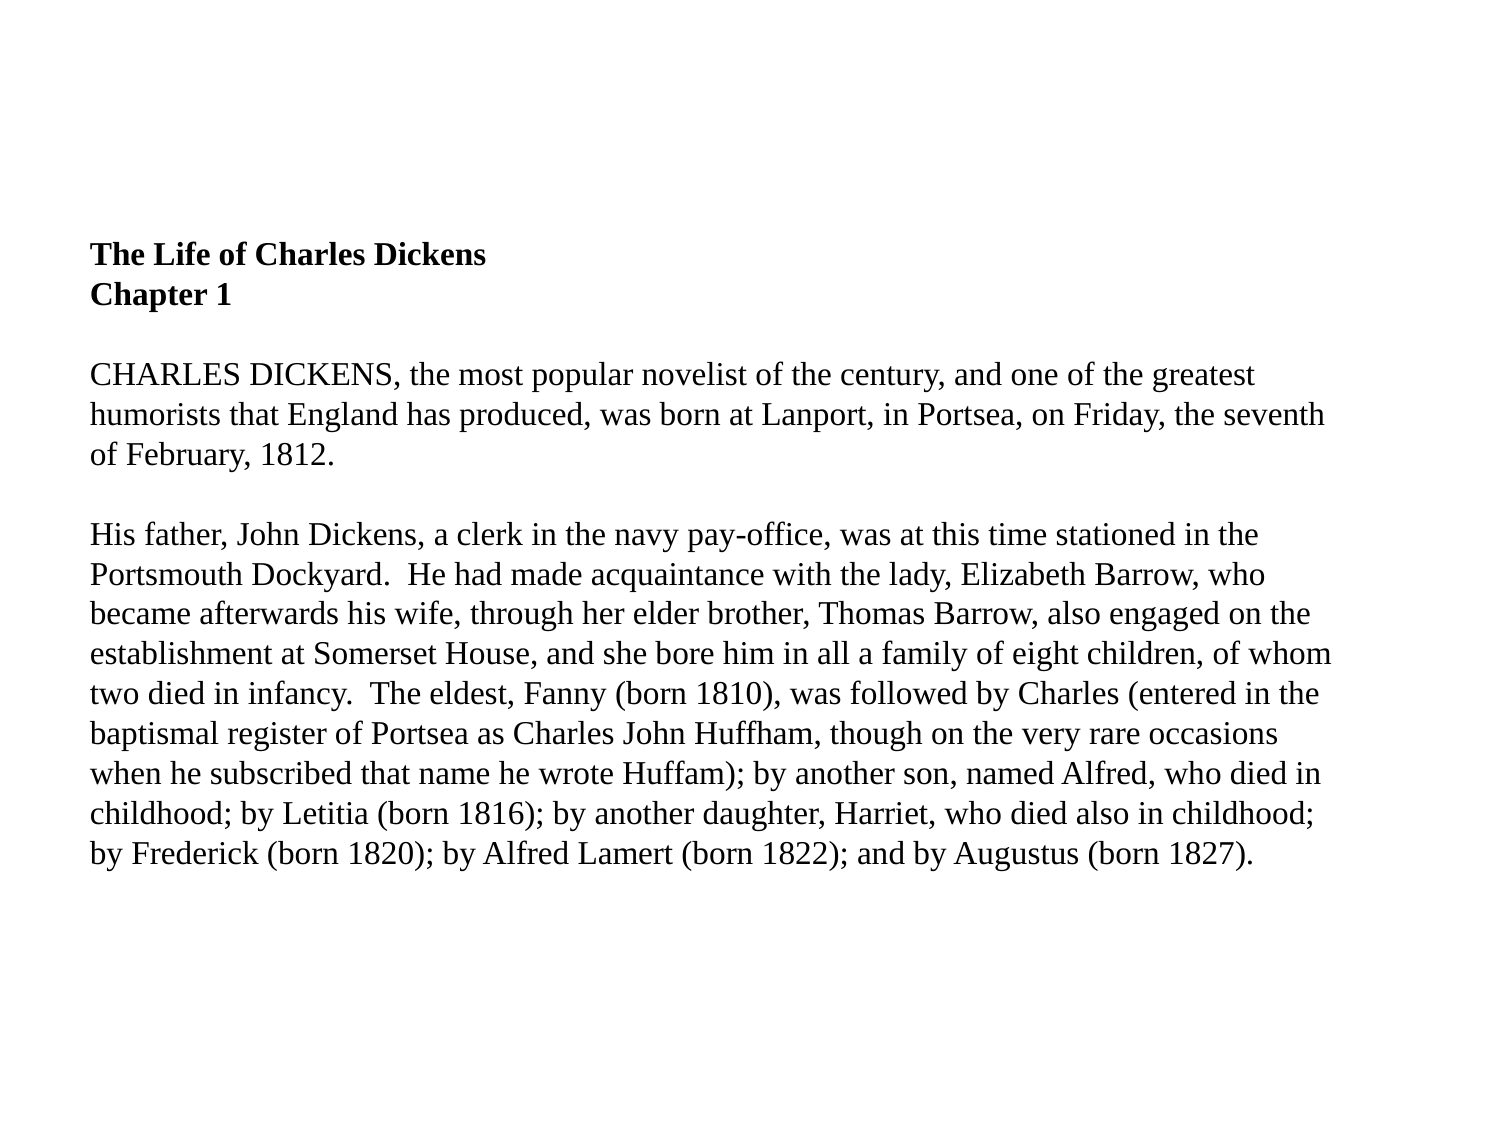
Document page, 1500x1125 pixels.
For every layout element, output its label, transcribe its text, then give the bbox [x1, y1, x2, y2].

text_box The Life of Charles Dickens Chapter 1 CHARLES DICKENS, the most popular novelist of the century, and one of the greatest humorists that England has produced, was born at Lanport, in Portsea, on Friday, the seventh of February, 1812. His father, John Dickens, a clerk in the navy pay-office, was at this time stationed in the Portsmouth Dockyard. He had made acquaintance with the lady, Elizabeth Barrow, who became afterwards his wife, through her elder brother, Thomas Barrow, also engaged on the establishment at Somerset House, and she bore him in all a family of eight children, of whom two died in infancy. The eldest, Fanny (born 1810), was followed by Charles (entered in the baptismal register of Portsea as Charles John Huffham, though on the very rare occasions when he subscribed that name he wrote Huffam); by another son, named Alfred, who died in childhood; by Letitia (born 1816); by another daughter, Harriet, who died also in childhood; by Frederick (born 1820); by Alfred Lamert (born 1822); and by Augustus (born 1827). [74, 224, 1363, 975]
